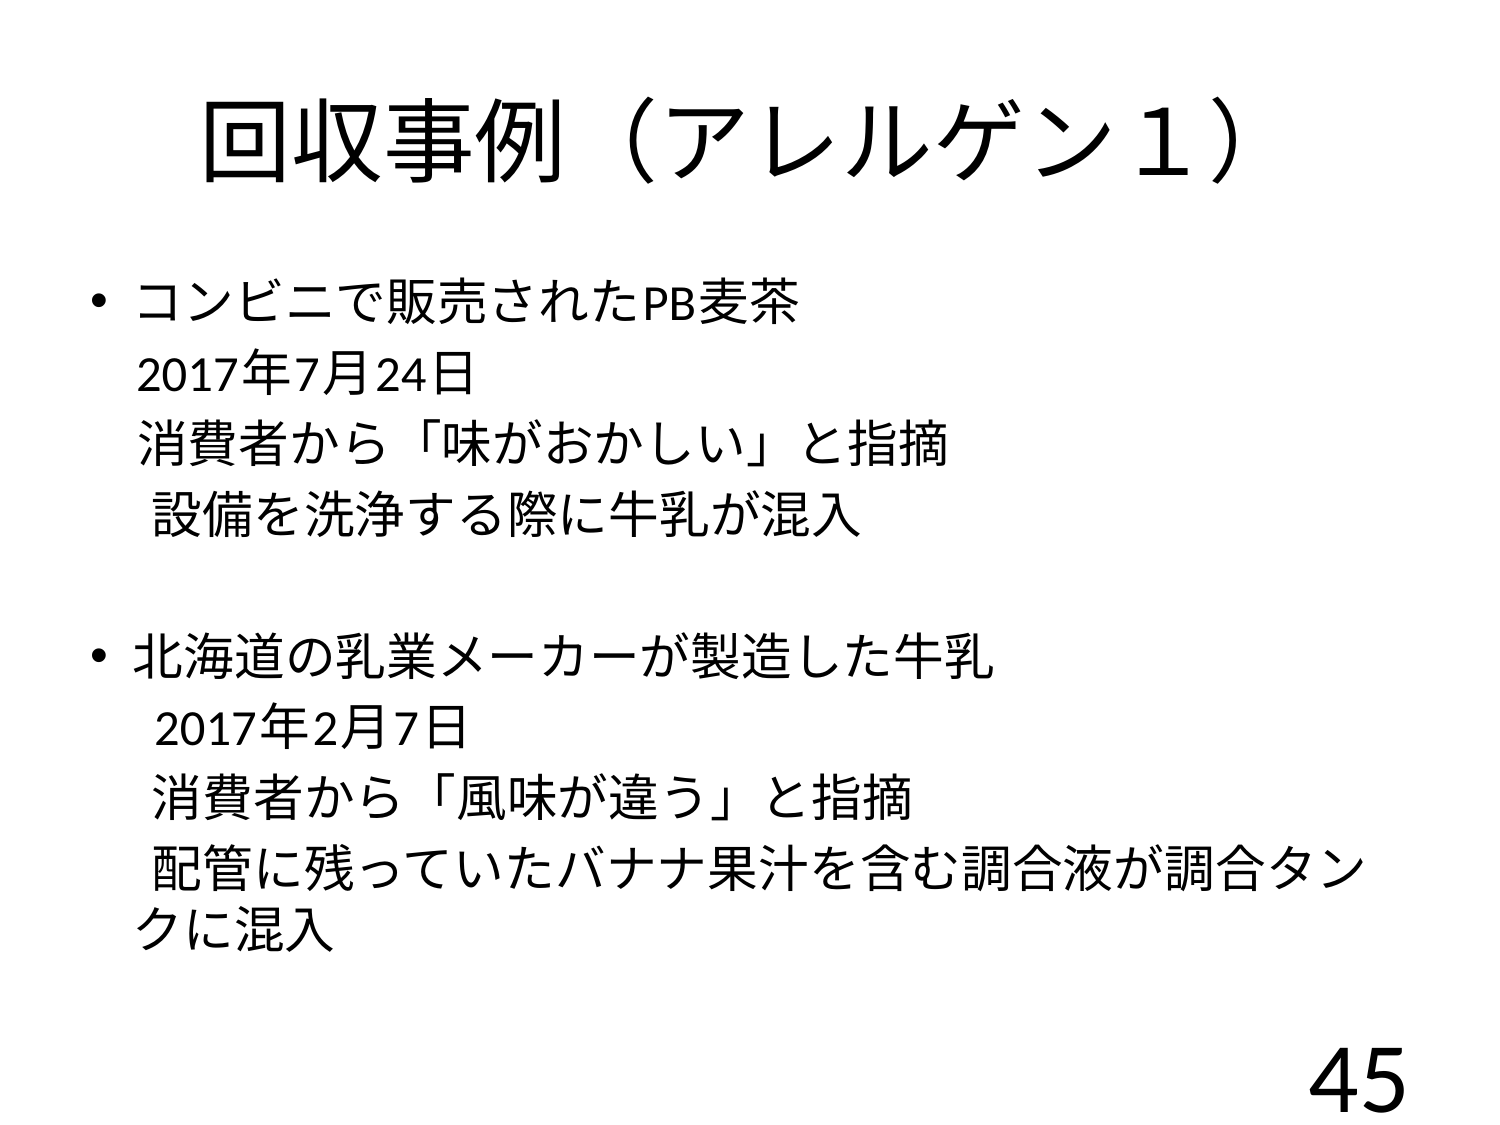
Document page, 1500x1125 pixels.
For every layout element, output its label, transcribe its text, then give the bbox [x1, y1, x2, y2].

slide_number 45 [1074, 1042, 1425, 1103]
title 回収事例（アレルゲン１） [75, 45, 1425, 233]
list コンビニで販売されたPB麦茶 2017年7月24日 消費者から「味がおかしい」と指摘 設備を洗浄する際に牛乳が混入 北海道の乳業メーカーが製造した牛乳 2017年2月7日 消費者から「風味が違う」と指摘 配管に残っていたバナナ果汁を含む調合液が調合タンクに混入 [75, 262, 1425, 1059]
